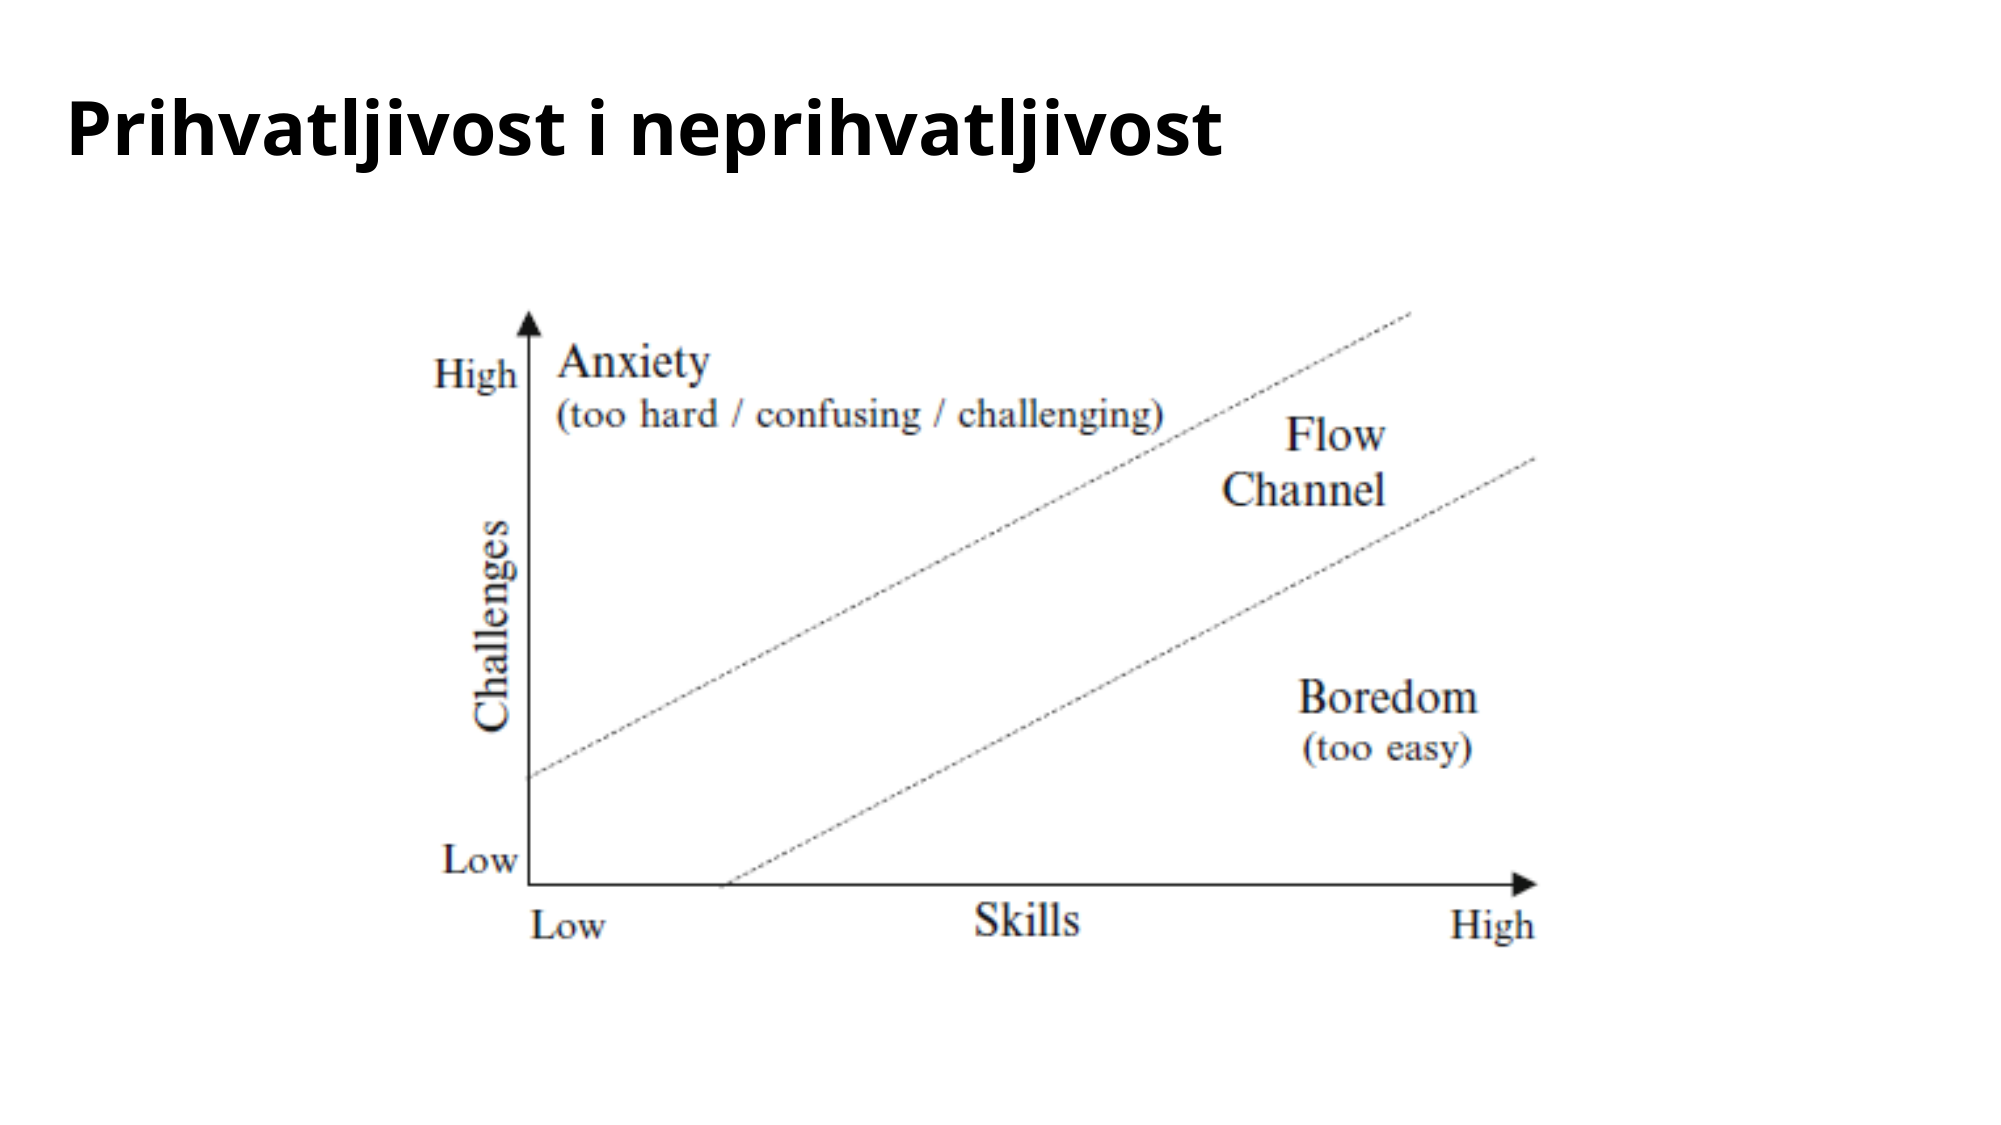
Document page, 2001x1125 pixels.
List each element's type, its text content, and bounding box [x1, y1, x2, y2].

picture [274, 281, 1779, 1005]
title Prihvatljivost i neprihvatljivost [65, 68, 1897, 180]
